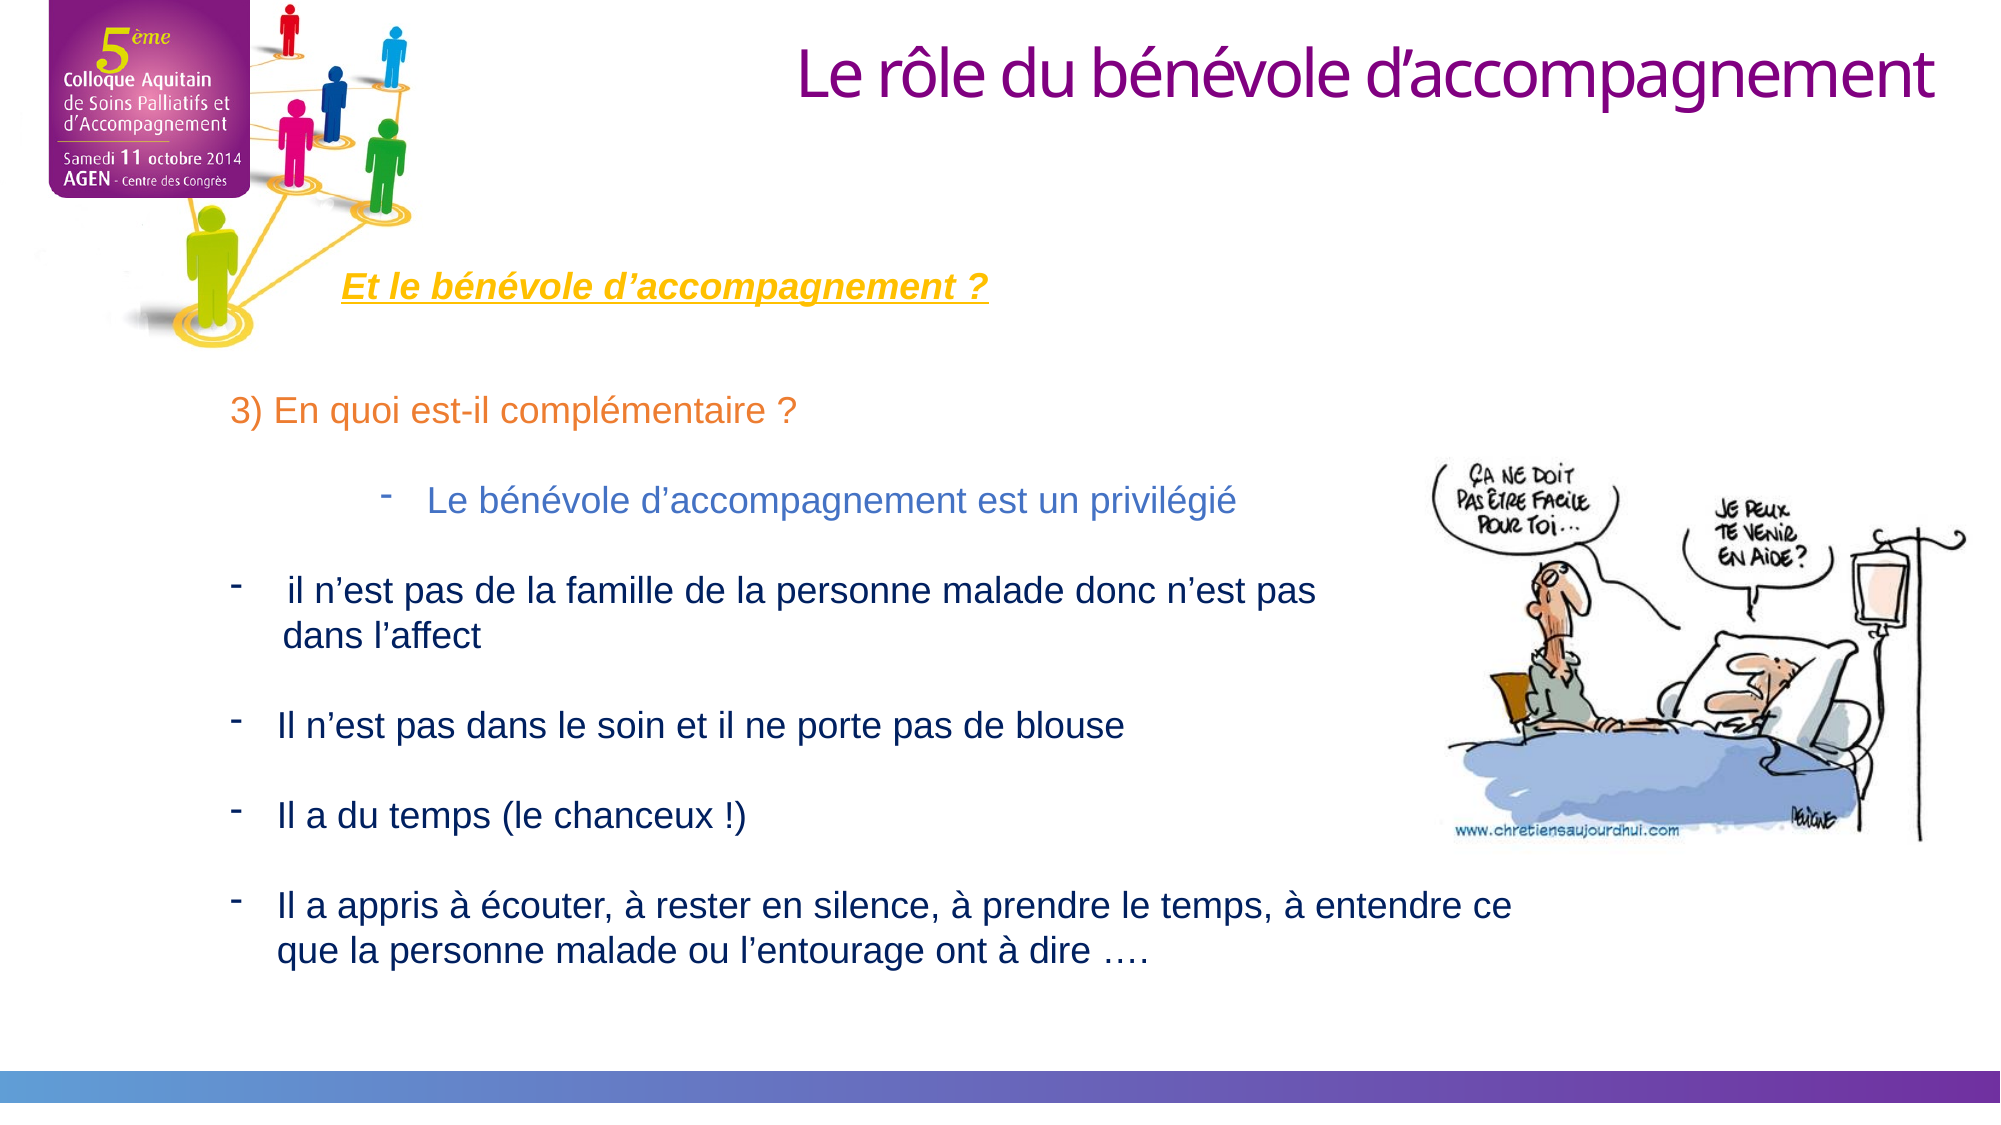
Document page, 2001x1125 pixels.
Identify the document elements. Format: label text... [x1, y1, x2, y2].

picture [0, 0, 440, 359]
text_box Et le bénévole d’accompagnement ? [326, 255, 1039, 315]
text_box 3) En quoi est-il complémentaire ? Le bénévole d’accompagnement est un privilégié il n’est pas de la famille de la personne malade donc n’est pas dans l’affect Il n’est pas dans le soin et il ne porte pas de blouse Il a du temps (le chanceux !) Il a appris à écouter, à rester en silence, à prendre le temps, à entendre ce que la personne malade ou l’entourage ont à dire …. [215, 378, 1593, 1024]
text_box Le rôle du bénévole d’accompagnement [433, 22, 1966, 119]
picture [1396, 428, 2000, 867]
